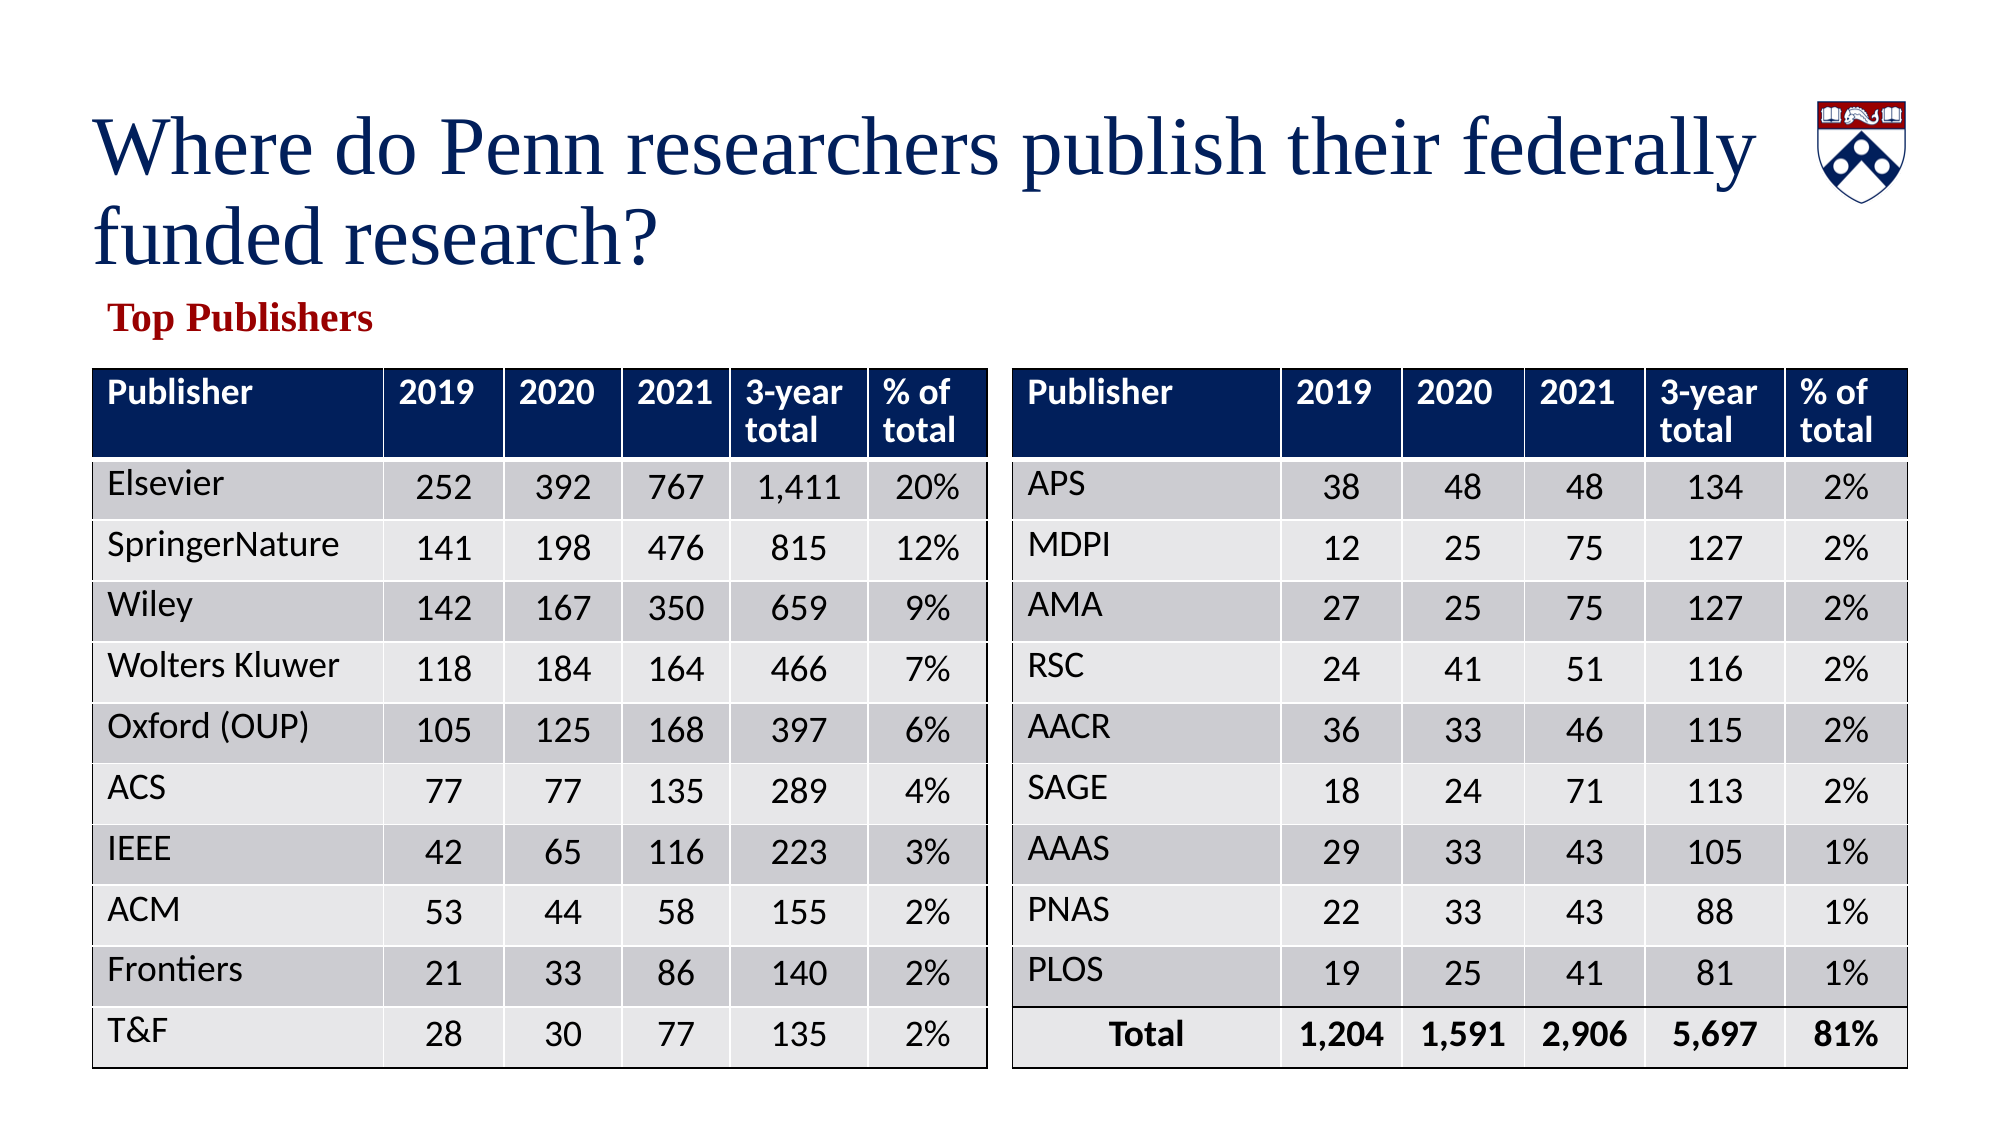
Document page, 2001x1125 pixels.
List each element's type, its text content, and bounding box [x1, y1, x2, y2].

table_cell 140 [731, 947, 867, 1006]
table_cell 43 [1525, 886, 1644, 945]
table_cell 18 [1282, 764, 1401, 824]
table_cell 2% [1786, 643, 1907, 702]
table_cell RSC [1013, 643, 1280, 702]
table_cell 41 [1403, 643, 1524, 702]
table_cell 289 [731, 764, 867, 824]
table_cell AACR [1013, 704, 1280, 763]
table_cell 20% [869, 462, 986, 519]
table_cell 198 [505, 521, 621, 580]
table_cell 5,697 [1646, 1008, 1784, 1067]
table_cell 25 [1403, 521, 1524, 580]
table_cell 77 [505, 764, 621, 824]
table_cell 115 [1646, 704, 1784, 763]
table_cell 1% [1786, 947, 1907, 1006]
table_cell 33 [1403, 704, 1524, 763]
table_cell 167 [505, 582, 621, 641]
table_cell 815 [731, 521, 867, 580]
table_cell 77 [623, 1008, 729, 1067]
table_cell 2% [1786, 521, 1907, 580]
table_cell 42 [384, 825, 503, 884]
table_header 2021 [1525, 370, 1644, 457]
table_header 2020 [1403, 370, 1524, 457]
table_cell 105 [1646, 825, 1784, 884]
table_cell 223 [731, 825, 867, 884]
table_cell 350 [623, 582, 729, 641]
table_cell T&F [93, 1008, 383, 1067]
table_cell 24 [1403, 764, 1524, 824]
table_cell PLOS [1013, 947, 1280, 1006]
table_cell PNAS [1013, 886, 1280, 945]
table_cell 33 [1403, 886, 1524, 945]
table_cell 81% [1786, 1008, 1907, 1067]
table_cell 127 [1646, 582, 1784, 641]
table_cell 75 [1525, 521, 1644, 580]
table_cell 1% [1786, 825, 1907, 884]
table_cell 48 [1403, 462, 1524, 519]
table_cell MDPI [1013, 521, 1280, 580]
table_cell 168 [623, 704, 729, 763]
text_box Top Publishers [92, 282, 1908, 348]
table_cell 51 [1525, 643, 1644, 702]
table_cell 135 [623, 764, 729, 824]
table_cell 135 [731, 1008, 867, 1067]
table_cell 41 [1525, 947, 1644, 1006]
table_cell Frontiers [93, 947, 383, 1006]
table_cell 116 [623, 825, 729, 884]
table_cell 38 [1282, 462, 1401, 519]
table_cell 71 [1525, 764, 1644, 824]
table_cell SpringerNature [93, 521, 383, 580]
table_header 2021 [623, 370, 729, 457]
table_cell Wolters Kluwer [93, 643, 383, 702]
table_header 2019 [384, 370, 503, 457]
table_header 3-year total [731, 370, 867, 457]
table_cell 252 [384, 462, 503, 519]
table_cell 2,906 [1525, 1008, 1644, 1067]
table_cell 142 [384, 582, 503, 641]
table_cell 2% [1786, 704, 1907, 763]
table_cell 27 [1282, 582, 1401, 641]
table_header 2020 [505, 370, 621, 457]
table_cell 4% [869, 764, 986, 824]
table_cell 125 [505, 704, 621, 763]
table_cell 75 [1525, 582, 1644, 641]
table_cell 105 [384, 704, 503, 763]
table_cell 58 [623, 886, 729, 945]
table_cell Wiley [93, 582, 383, 641]
table_cell 36 [1282, 704, 1401, 763]
table_cell 65 [505, 825, 621, 884]
table_cell 134 [1646, 462, 1784, 519]
table_cell 2% [1786, 764, 1907, 824]
table_cell 2% [1786, 462, 1907, 519]
table_cell 25 [1403, 947, 1524, 1006]
table_cell 113 [1646, 764, 1784, 824]
table_cell IEEE [93, 825, 383, 884]
table_cell 53 [384, 886, 503, 945]
table_cell 2% [869, 947, 986, 1006]
table_cell 12 [1282, 521, 1401, 580]
table_cell 3% [869, 825, 986, 884]
table_cell 21 [384, 947, 503, 1006]
table_cell 1,591 [1403, 1008, 1524, 1067]
table_cell 6% [869, 704, 986, 763]
table_cell Elsevier [93, 462, 383, 519]
table_cell 127 [1646, 521, 1784, 580]
table_cell 184 [505, 643, 621, 702]
table_cell 22 [1282, 886, 1401, 945]
table_cell 88 [1646, 886, 1784, 945]
table_cell 2% [869, 1008, 986, 1067]
table_cell 33 [505, 947, 621, 1006]
table_header 3-year total [1646, 370, 1784, 457]
table_cell 164 [623, 643, 729, 702]
table_cell 141 [384, 521, 503, 580]
table_cell 30 [505, 1008, 621, 1067]
table_cell APS [1013, 462, 1280, 519]
table_header % of total [1786, 370, 1907, 457]
table_cell Total [1013, 1008, 1280, 1067]
table_cell 86 [623, 947, 729, 1006]
title Where do Penn researchers publish their federally funded research? [92, 102, 1908, 282]
table_cell 659 [731, 582, 867, 641]
table_cell 19 [1282, 947, 1401, 1006]
table_cell 1% [1786, 886, 1907, 945]
table_header 2019 [1282, 370, 1401, 457]
table_cell Oxford (OUP) [93, 704, 383, 763]
table_cell 7% [869, 643, 986, 702]
table_cell 33 [1403, 825, 1524, 884]
table_cell 81 [1646, 947, 1784, 1006]
table_cell 466 [731, 643, 867, 702]
table_cell 12% [869, 521, 986, 580]
table_cell 2% [869, 886, 986, 945]
table_cell 2% [1786, 582, 1907, 641]
table_cell 9% [869, 582, 986, 641]
table_header Publisher [93, 370, 383, 457]
table_cell 28 [384, 1008, 503, 1067]
table_header % of total [869, 370, 986, 457]
table_cell 392 [505, 462, 621, 519]
table_cell 397 [731, 704, 867, 763]
table_cell 1,411 [731, 462, 867, 519]
table_cell ACM [93, 886, 383, 945]
table_cell 44 [505, 886, 621, 945]
table_cell AAAS [1013, 825, 1280, 884]
table_cell 46 [1525, 704, 1644, 763]
table_cell 116 [1646, 643, 1784, 702]
table_cell 476 [623, 521, 729, 580]
table_cell 118 [384, 643, 503, 702]
table_cell 77 [384, 764, 503, 824]
table_cell 48 [1525, 462, 1644, 519]
table_cell ACS [93, 764, 383, 824]
table_cell 43 [1525, 825, 1644, 884]
table_cell 1,204 [1282, 1008, 1401, 1067]
table_cell 29 [1282, 825, 1401, 884]
table_cell 767 [623, 462, 729, 519]
table_cell 155 [731, 886, 867, 945]
table_header Publisher [1013, 370, 1280, 457]
table_cell 25 [1403, 582, 1524, 641]
table_cell AMA [1013, 582, 1280, 641]
table_cell 24 [1282, 643, 1401, 702]
table_cell SAGE [1013, 764, 1280, 824]
